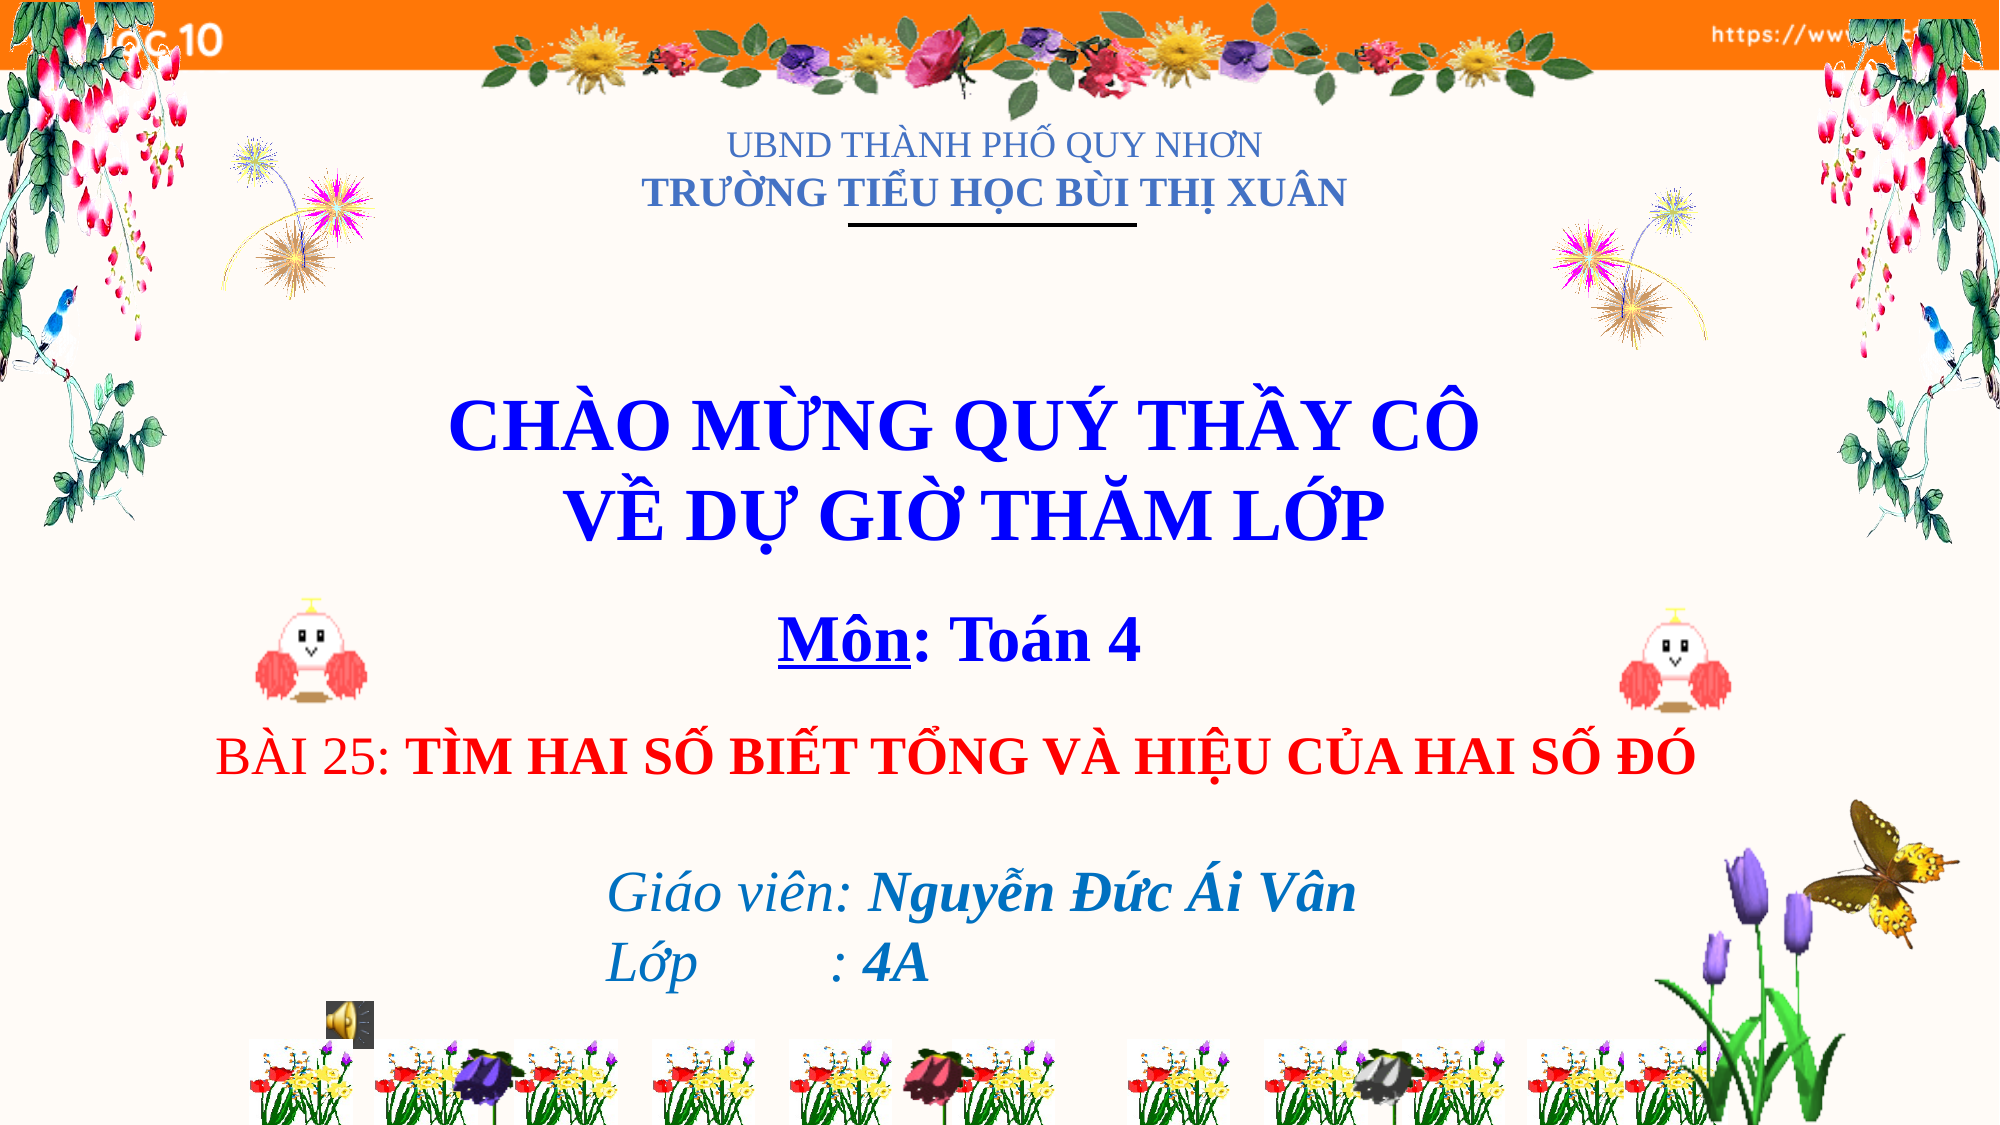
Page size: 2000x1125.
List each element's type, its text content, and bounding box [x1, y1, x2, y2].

text_box Môn: Toán 4 [712, 587, 1328, 683]
text_box Giáo viên: Nguyễn Đức Ái Vân Lớp : 4A [591, 845, 1509, 1001]
text_box UBND THÀNH PHỐ QUY NHƠN TRƯỜNG TIỂU HỌC BÙI THỊ XUÂN [485, 125, 1505, 223]
picture [0, 0, 2000, 1125]
text_box CHÀO MỪNG QUÝ THẦY CÔ VỀ DỰ GIỜ THĂM LỚP [371, 367, 1579, 563]
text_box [249, 1024, 1651, 1125]
text_box BÀI 25: TÌM HAI SỐ BIẾT TỔNG VÀ HIỆU CỦA HAI SỐ ĐÓ [200, 713, 1790, 793]
